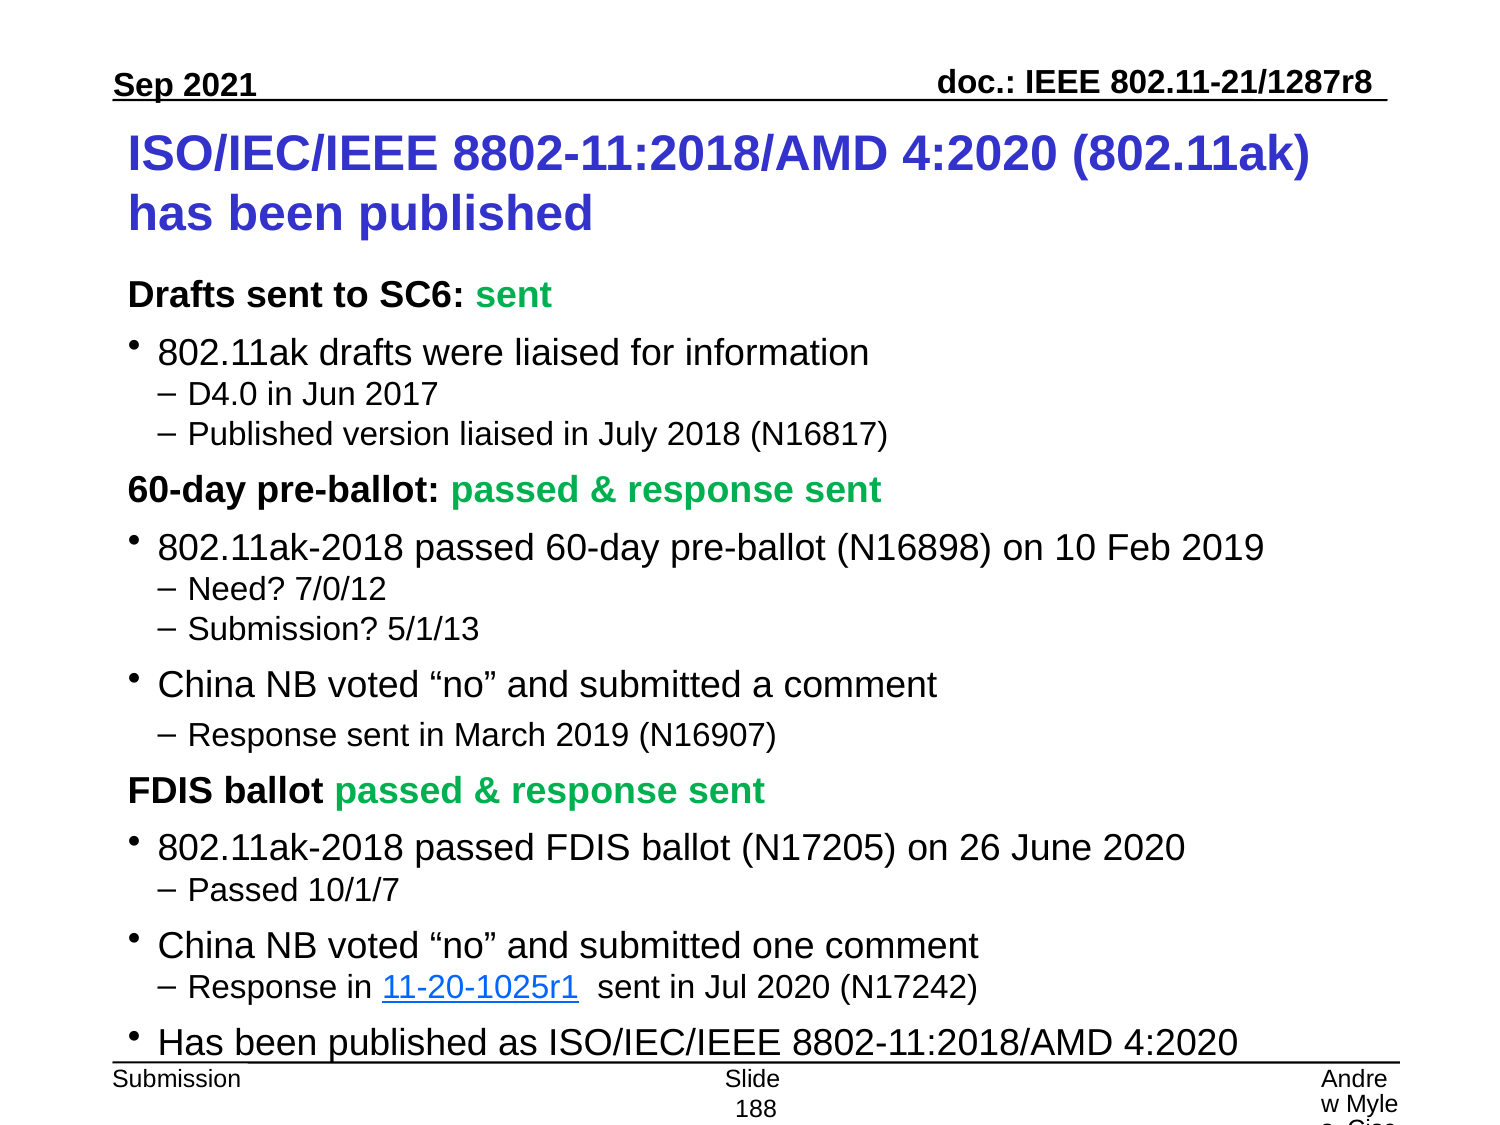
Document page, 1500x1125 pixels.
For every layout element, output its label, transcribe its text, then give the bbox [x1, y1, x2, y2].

footer Andrew Myles, Cisco [1320, 1061, 1402, 1093]
slide_number Slide 188 [709, 1061, 803, 1093]
title ISO/IEC/IEEE 8802-11:2018/AMD 4:2020 (802.11ak) has been published [112, 112, 1388, 262]
list Drafts sent to SC6: sent 802.11ak drafts were liaised for information D4.0 in Jun 2017 Published version liaised in July 2018 (N16817) 60-day pre-ballot: passed & response sent 802.11ak-2018 passed 60-day pre-ballot (N16898) on 10 Feb 2019 Need? 7/0/12 Submission? 5/1/13 China NB voted “no” and submitted a comment Response sent in March 2019 (N16907) FDIS ballot passed & response sent 802.11ak-2018 passed FDIS ballot (N17205) on 26 June 2020 Passed 10/1/7 China NB voted “no” and submitted one comment Response in 11-20-1025r1 sent in Jul 2020 (N17242) Has been published as ISO/IEC/IEEE 8802-11:2018/AMD 4:2020 [112, 262, 1388, 938]
